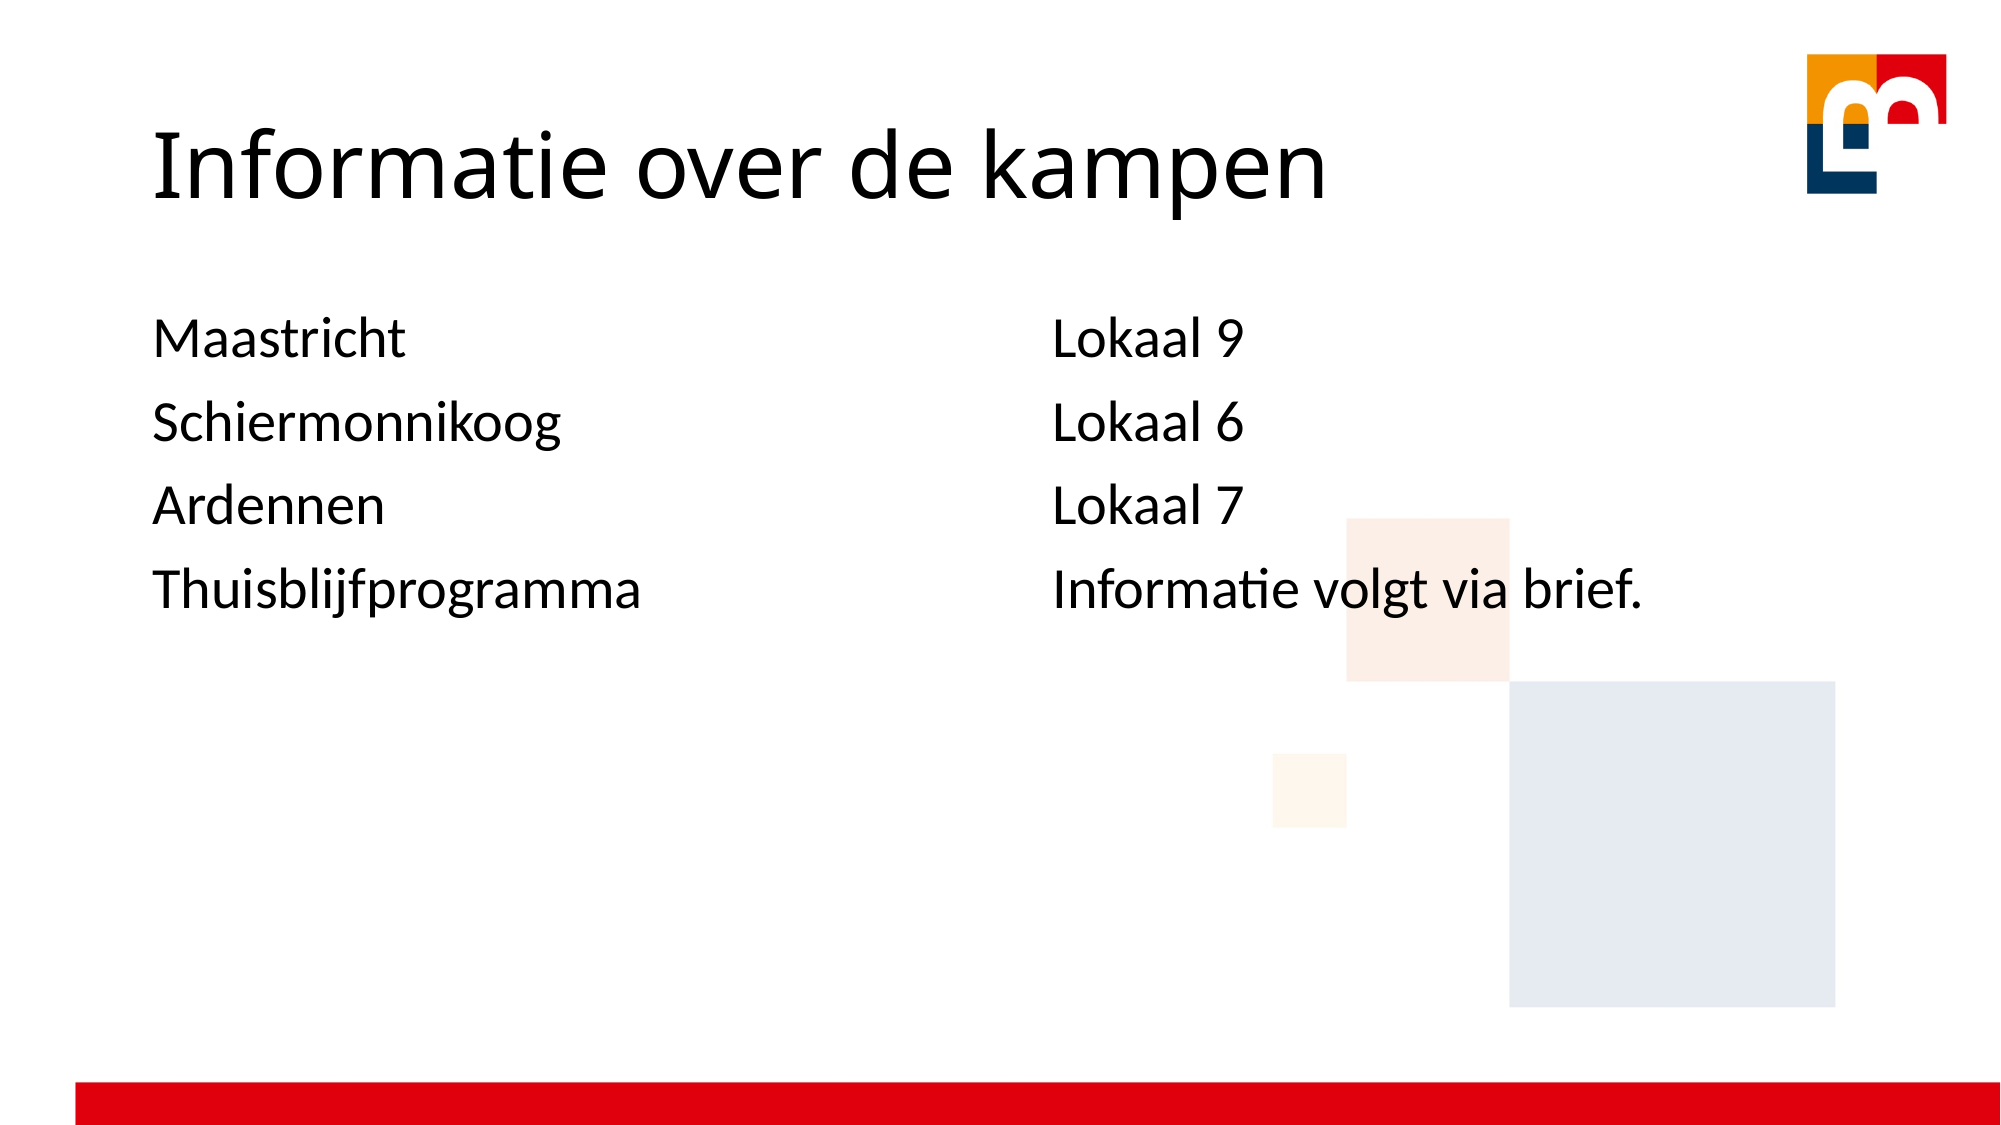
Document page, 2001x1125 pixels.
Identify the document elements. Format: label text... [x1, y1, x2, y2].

title Informatie over de kampen [137, 59, 1863, 278]
picture [0, 0, 2001, 1125]
list Maastricht Lokaal 9 Schiermonnikoog Lokaal 6 Ardennen Lokaal 7 Thuisblijfprogramma Informatie volgt via brief. [137, 299, 1863, 1014]
